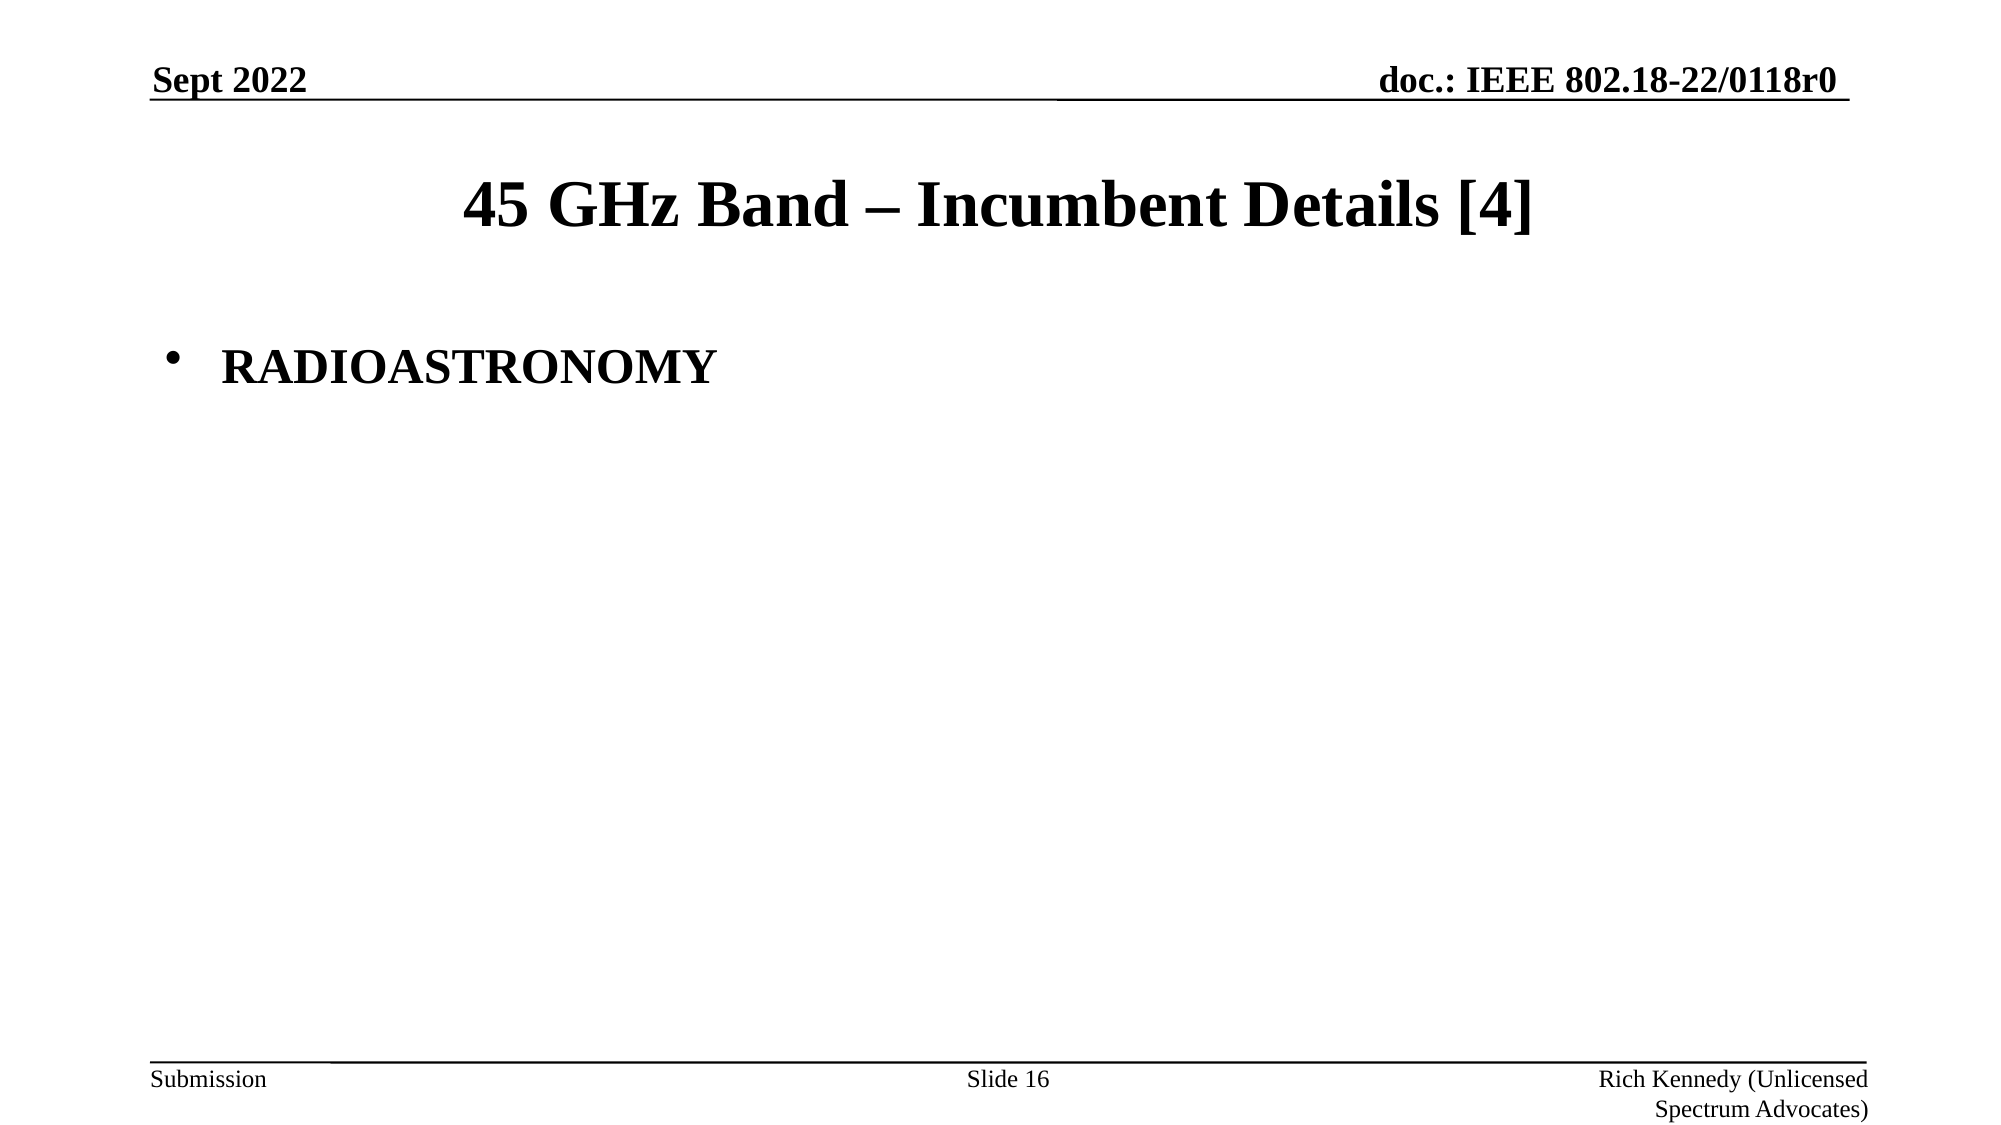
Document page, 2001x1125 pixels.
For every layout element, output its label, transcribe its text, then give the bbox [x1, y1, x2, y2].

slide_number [152, 54, 354, 101]
list RADIOASTRONOMY [149, 326, 1850, 1002]
slide_number Slide 16 [964, 1061, 1053, 1093]
footer Rich Kennedy (Unlicensed Spectrum Advocates) [1564, 1061, 1869, 1093]
title 45 GHz Band – Incumbent Details [4] [150, 112, 1850, 288]
